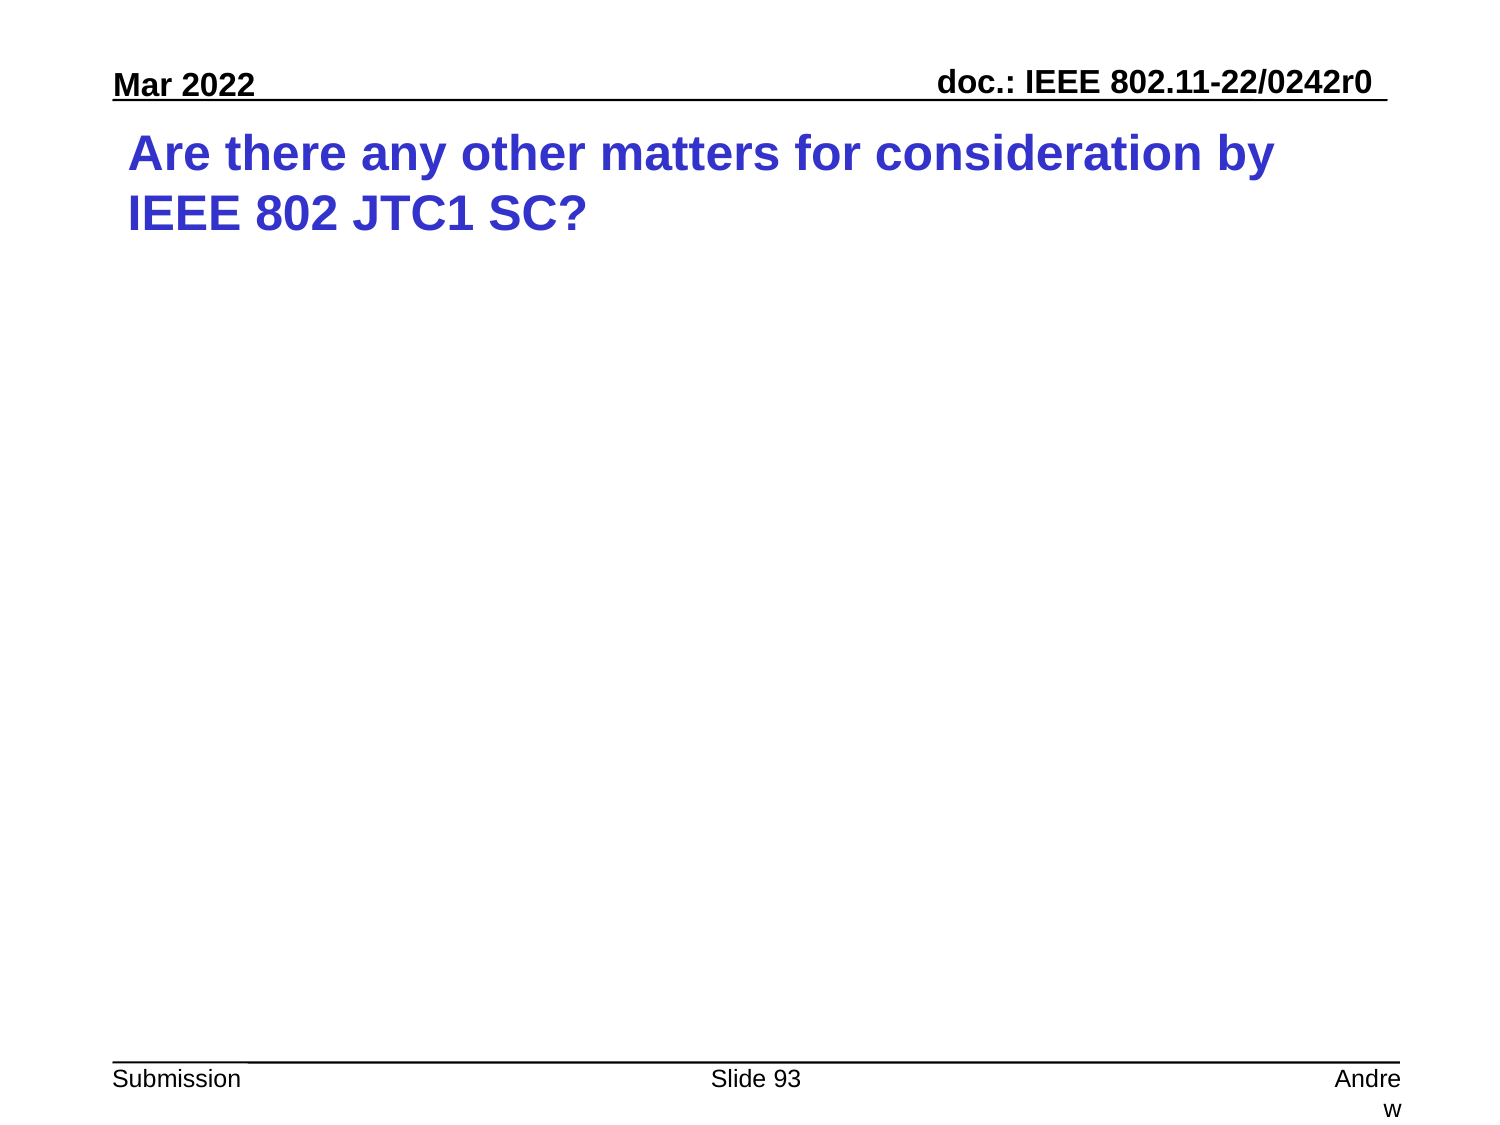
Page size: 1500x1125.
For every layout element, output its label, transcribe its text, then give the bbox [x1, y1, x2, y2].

footer Andrew Myles, Cisco [1320, 1061, 1402, 1093]
title Are there any other matters for consideration by IEEE 802 JTC1 SC? [112, 112, 1388, 288]
slide_number Slide 93 [709, 1061, 803, 1093]
